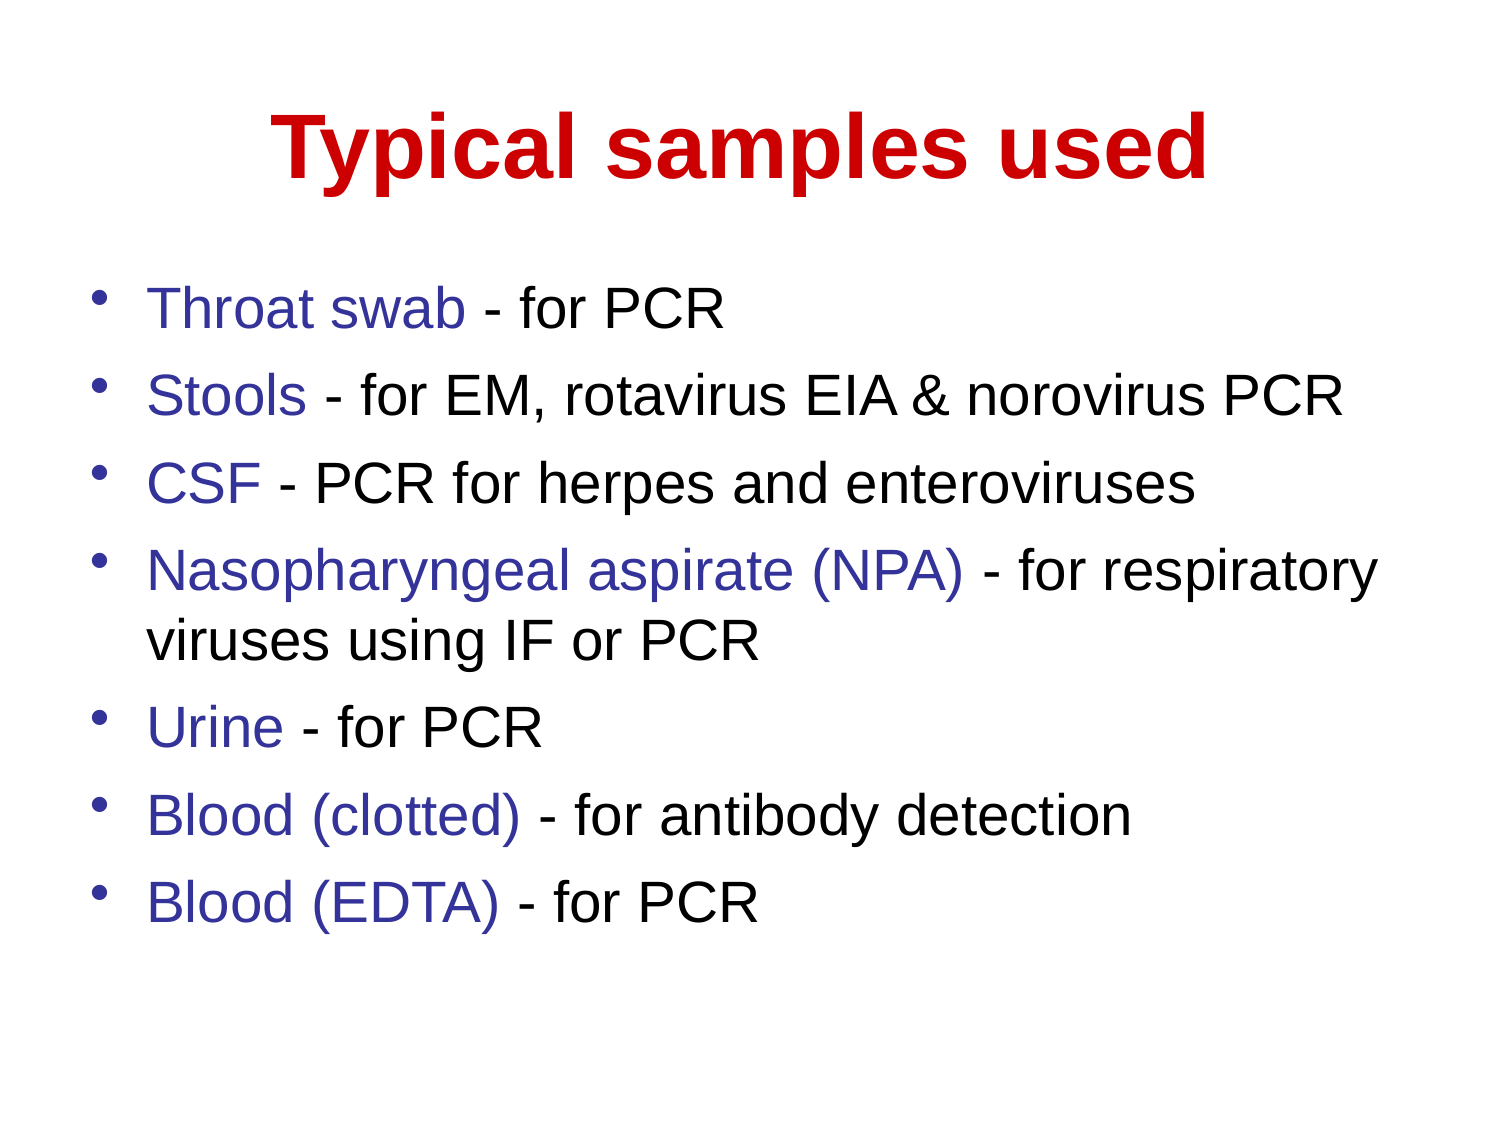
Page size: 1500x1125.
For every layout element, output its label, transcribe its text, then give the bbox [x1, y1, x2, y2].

title Typical samples used [102, 79, 1379, 205]
list Throat swab - for PCR Stools - for EM, rotavirus EIA & norovirus PCR CSF - PCR for herpes and enteroviruses Nasopharyngeal aspirate (NPA) - for respiratory viruses using IF or PCR Urine - for PCR Blood (clotted) - for antibody detection Blood (EDTA) - for PCR [74, 262, 1426, 1006]
